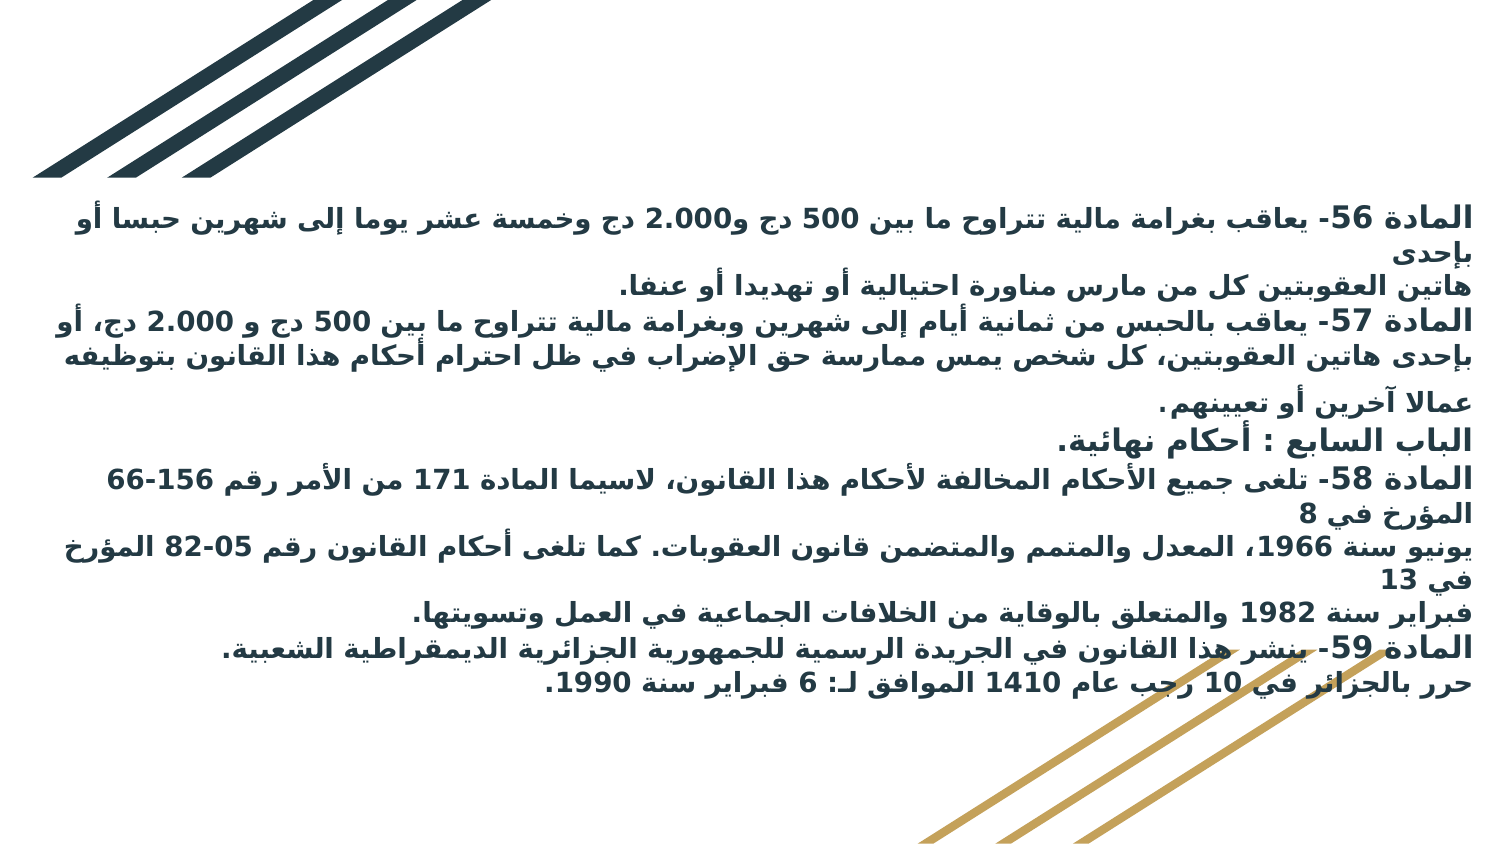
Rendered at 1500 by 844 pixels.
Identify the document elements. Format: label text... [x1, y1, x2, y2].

title المادة 56- يعاقب بغرامة مالية تتراوح ما بين 500 دج و2.000 دج وخمسة عشر يوما إلى شهرين حبسا أو بإحدى هاتين العقوبتين كل من مارس مناورة احتيالية أو تهديدا أو عنفا. المادة 57- يعاقب بالحبس من ثمانية أيام إلى شهرين وبغرامة مالية تتراوح ما بين 500 دج و 2.000 دج، أو بإحدى هاتين العقوبتين، كل شخص يمس ممارسة حق الإضراب في ظل احترام أحكام هذا القانون بتوظيفه عمالا آخرين أو تعيينهم. الباب السابع : أحكام نهائية. المادة 58- تلغى جميع الأحكام المخالفة لأحكام هذا القانون، لاسيما المادة 171 من الأمر رقم 156-66 المؤرخ في 8 يونيو سنة 1966، المعدل والمتمم والمتضمن قانون العقوبات. كما تلغى أحكام القانون رقم 05-82 المؤرخ في 13 فبراير سنة 1982 والمتعلق بالوقاية من الخلافات الجماعية في العمل وتسويتها. المادة 59- ينشر هذا القانون في الجريدة الرسمية للجمهورية الجزائرية الديمقراطية الشعبية. حرر بالجزائر في 10 رجب عام 1410 الموافق لـ: 6 فبراير سنة 1990. [13, 180, 1489, 716]
